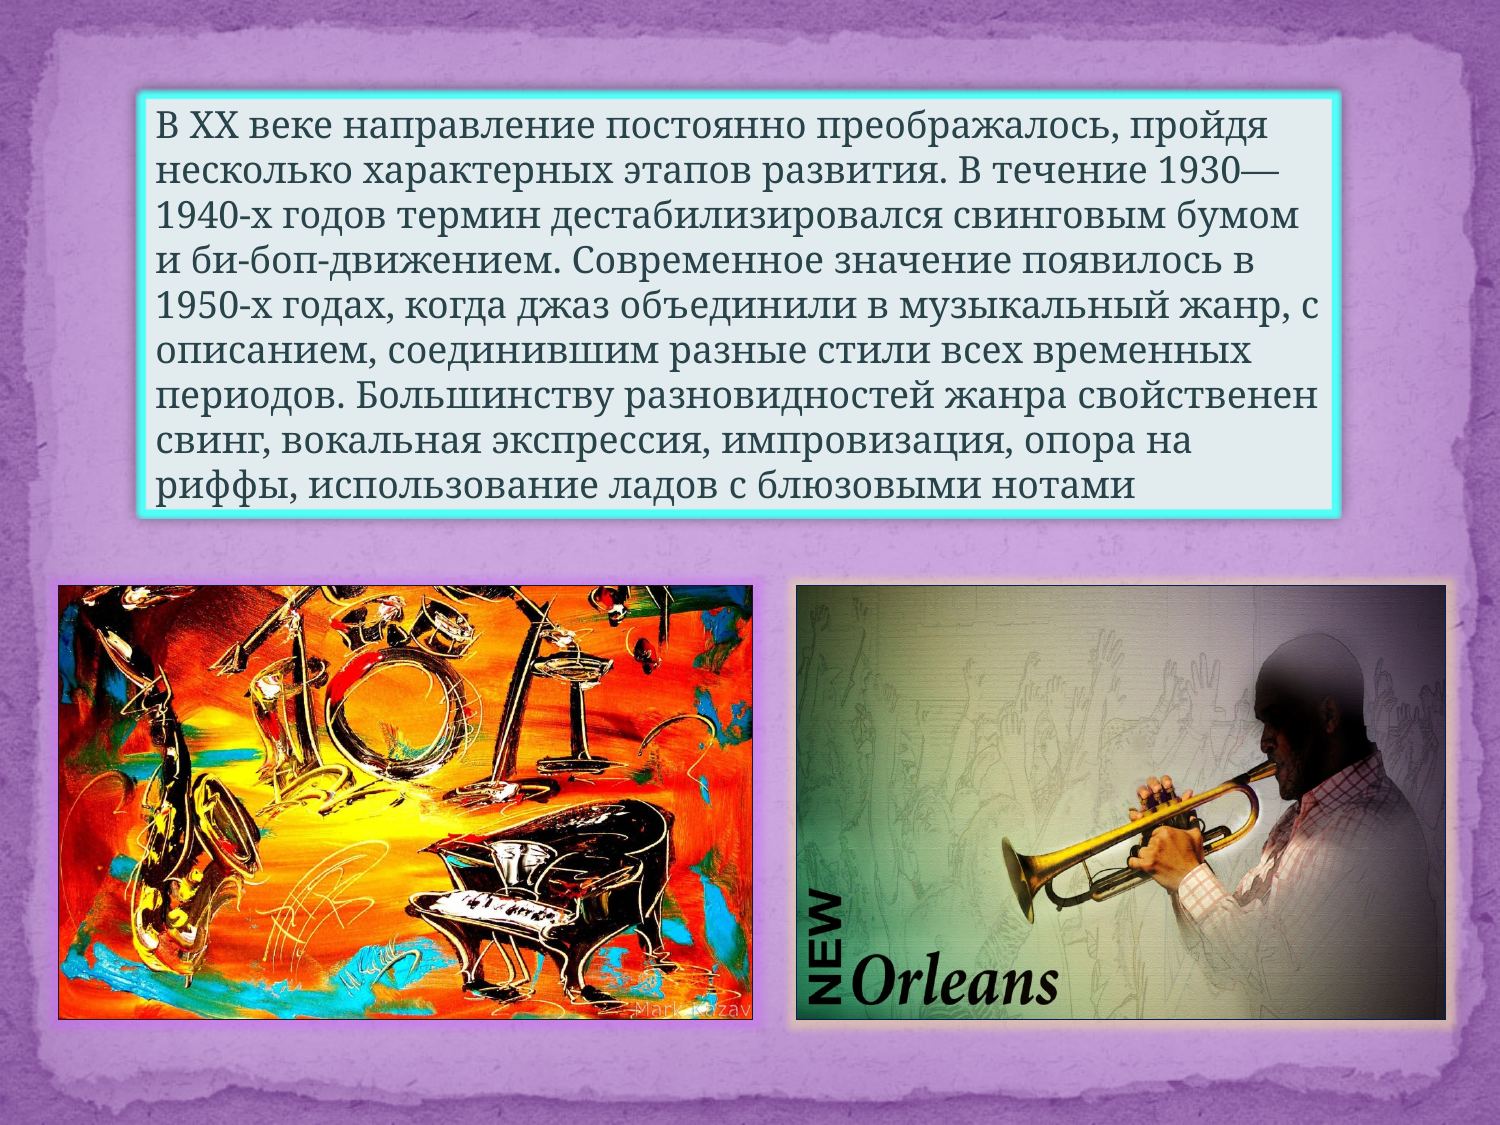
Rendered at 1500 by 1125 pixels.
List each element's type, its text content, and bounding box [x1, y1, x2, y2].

text_box В XX веке направление постоянно преображалось, пройдя несколько характерных этапов развития. В течение 1930—1940-х годов термин дестабилизировался свинговым бумом и би-боп-движением. Современное значение появилось в 1950-х годах, когда джаз объединили в музыкальный жанр, с описанием, соединившим разные стили всех временных периодов. Большинству разновидностей жанра свойственен свинг, вокальная экспрессия, импровизация, опора на риффы, использование ладов с блюзовыми нотами [141, 95, 1337, 515]
picture [797, 586, 1446, 1020]
picture [58, 585, 753, 1020]
